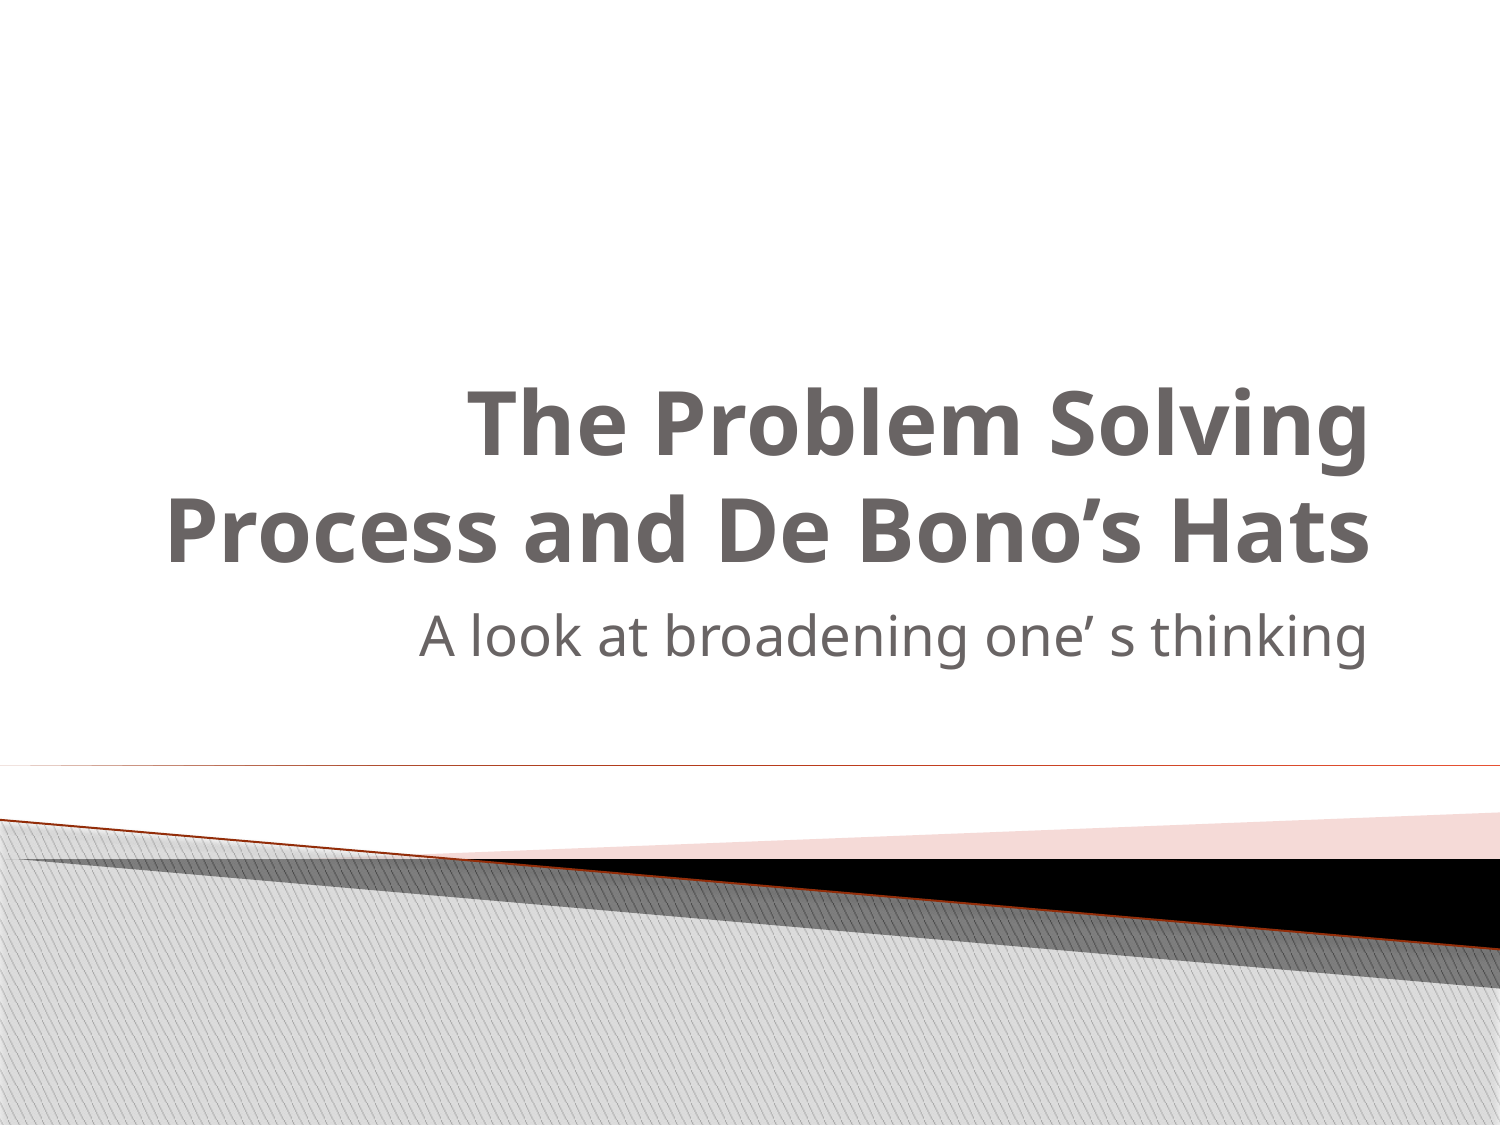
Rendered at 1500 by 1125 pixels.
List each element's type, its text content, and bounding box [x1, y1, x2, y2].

title The Problem Solving Process and De Bono’s Hats [112, 287, 1388, 588]
picture [5, 859, 1500, 989]
subtitle A look at broadening one’ s thinking [112, 592, 1388, 790]
